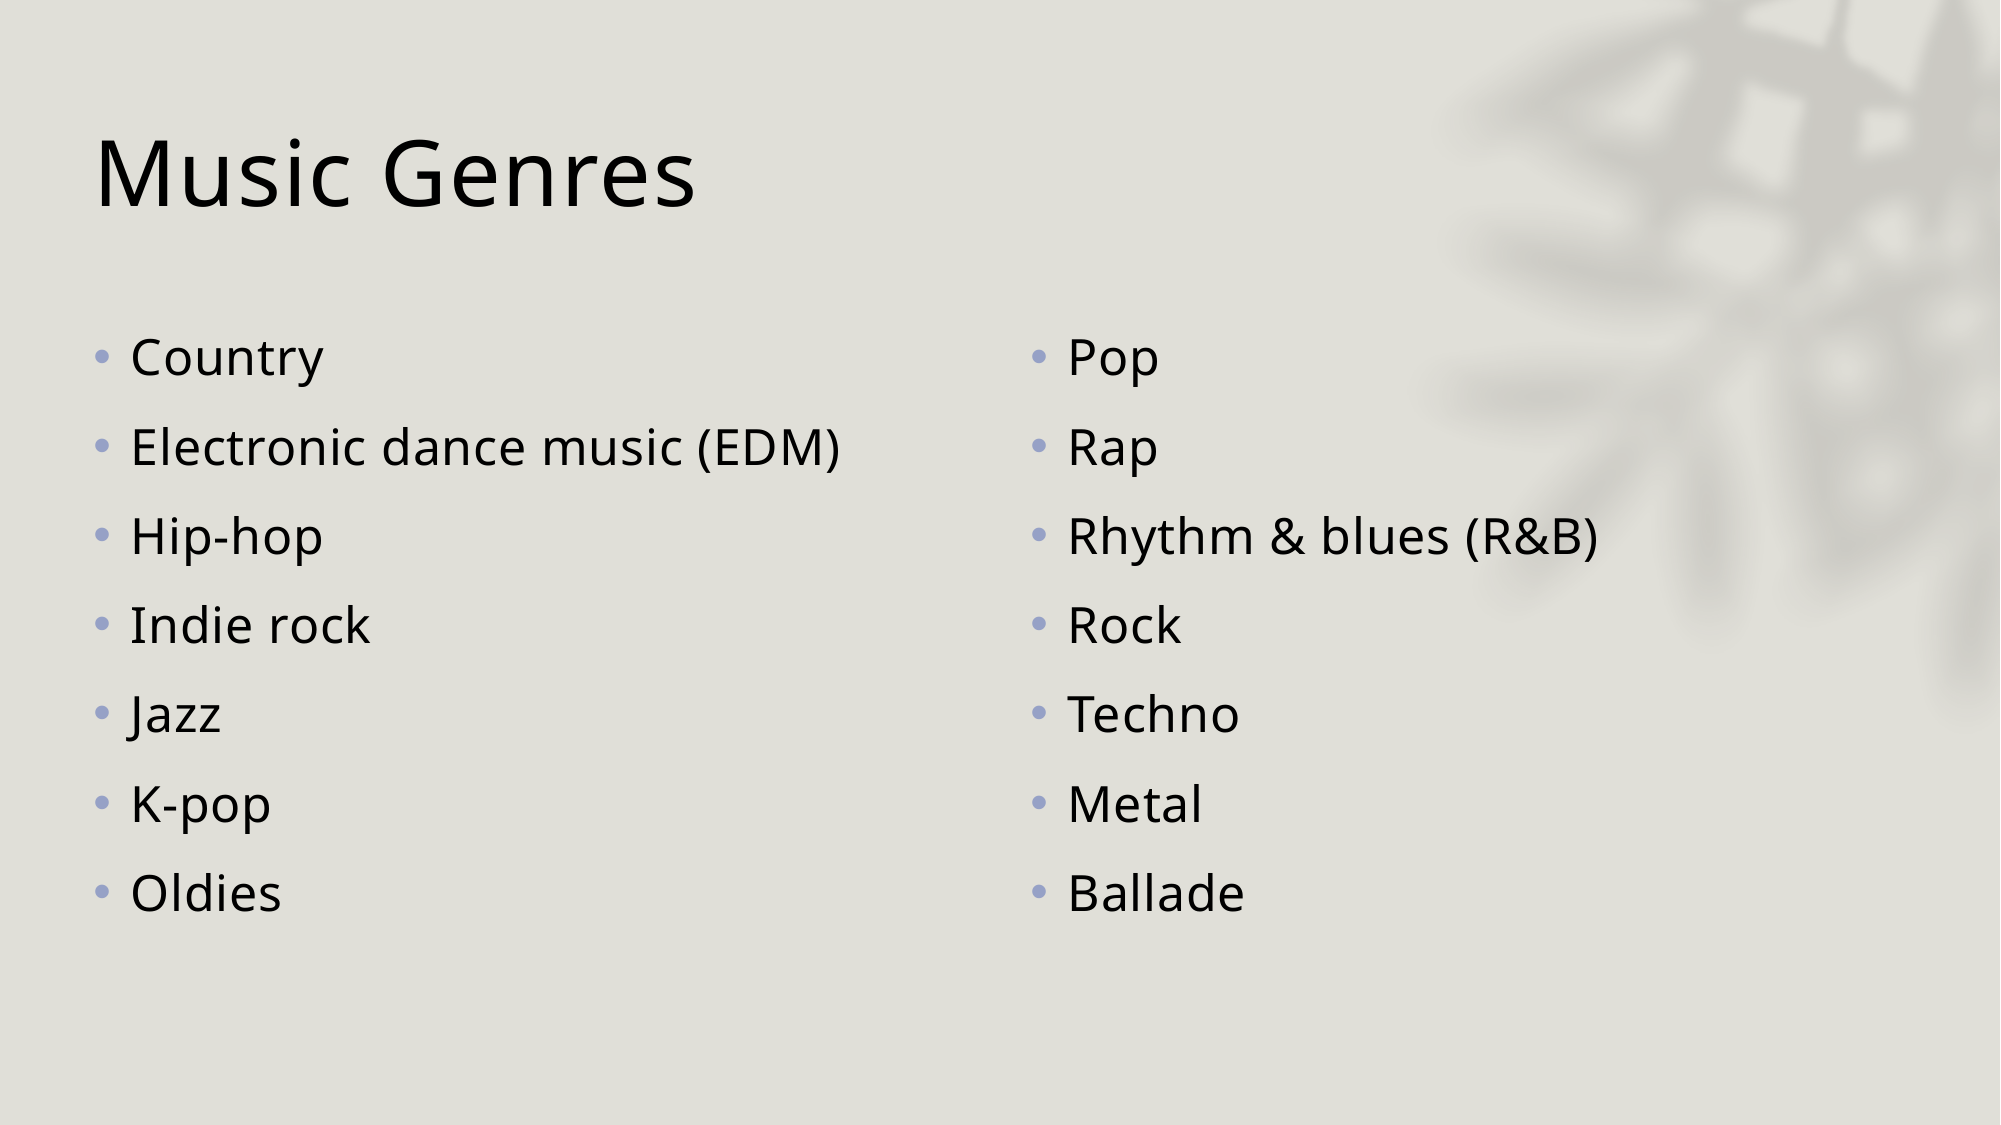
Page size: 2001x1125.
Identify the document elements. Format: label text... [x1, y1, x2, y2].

list Pop Rap Rhythm & blues (R&B) Rock Techno Metal Ballade [1012, 299, 1925, 1014]
list Country Electronic dance music (EDM) Hip-hop Indie rock Jazz K-pop Oldies [75, 299, 988, 1014]
title Music Genres [75, 60, 1863, 278]
